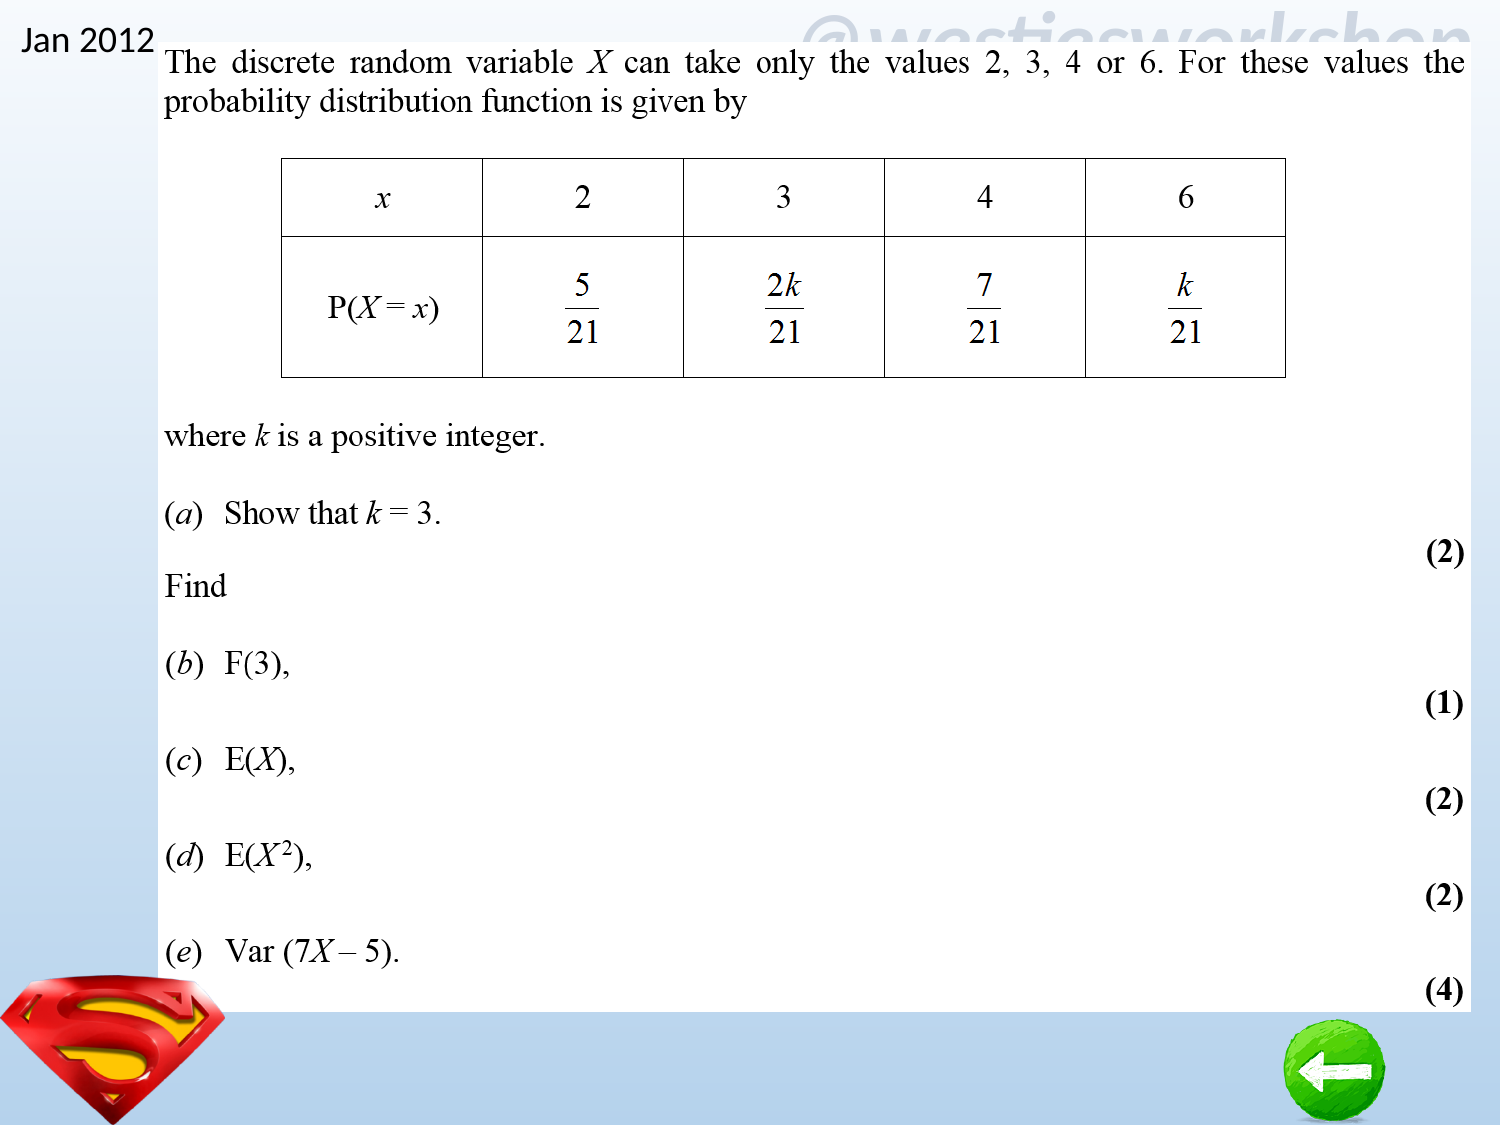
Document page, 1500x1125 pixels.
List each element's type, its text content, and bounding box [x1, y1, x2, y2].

text_box Jan 2012 [6, 7, 171, 67]
picture [0, 42, 1471, 1125]
picture [1281, 1019, 1387, 1125]
